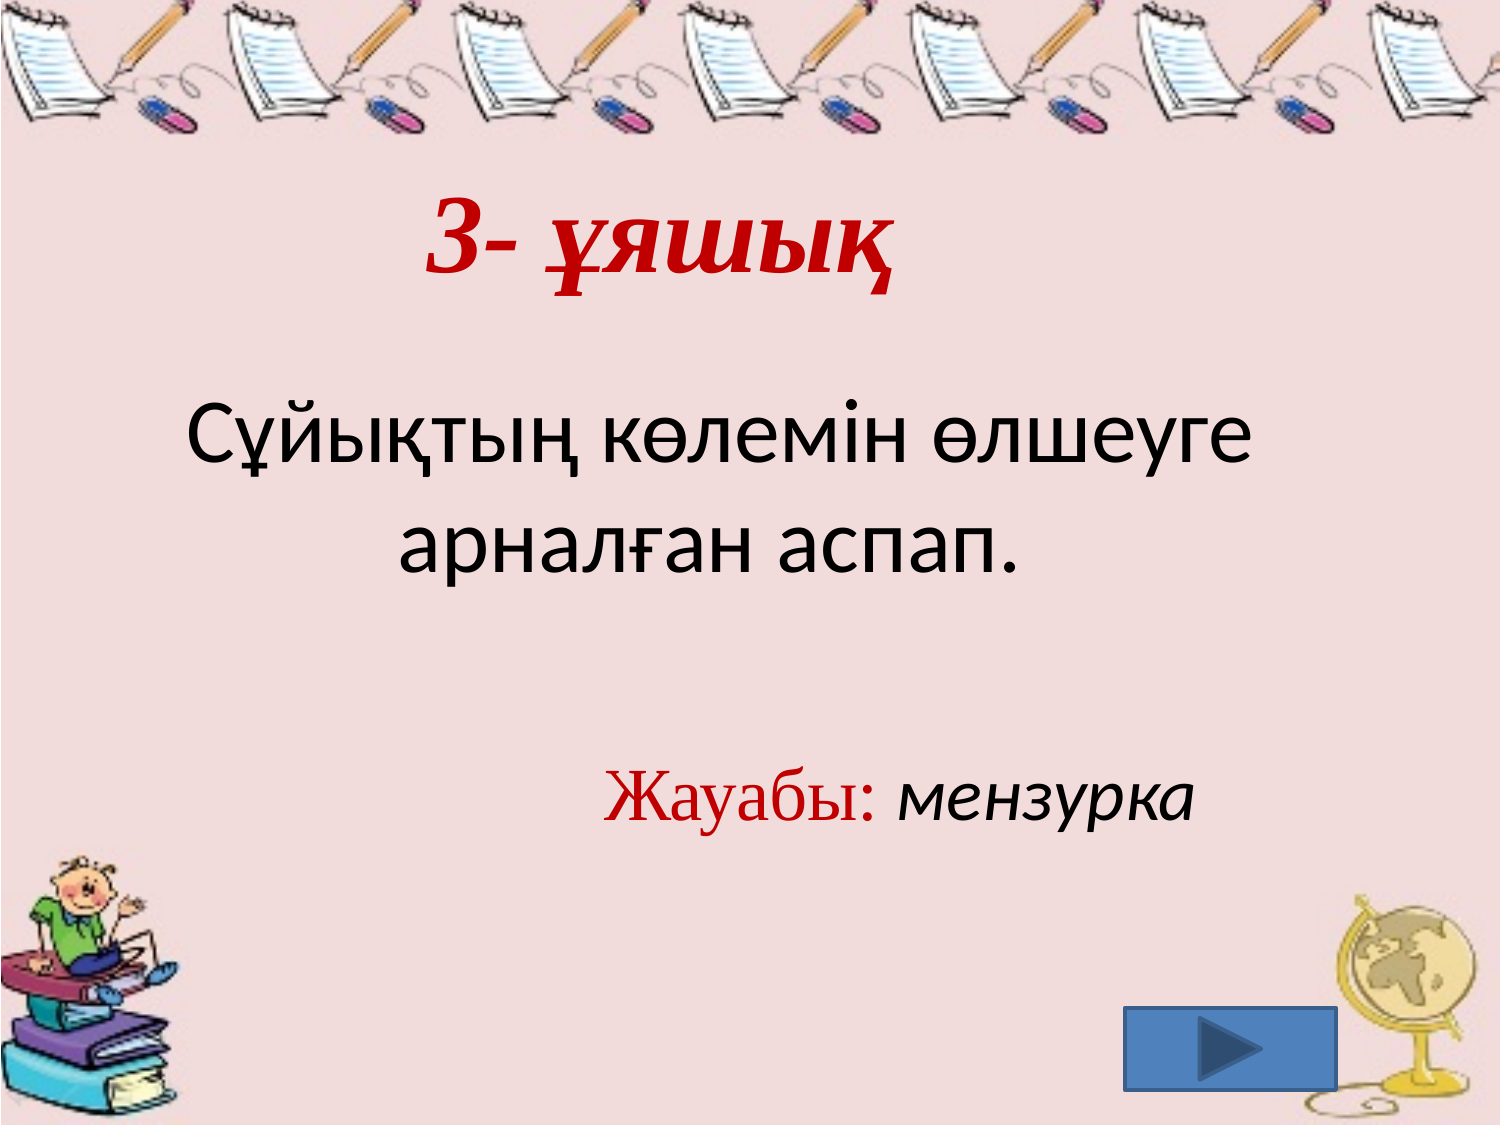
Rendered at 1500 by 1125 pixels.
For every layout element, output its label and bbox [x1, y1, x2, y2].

list [0, 0, 1500, 1125]
